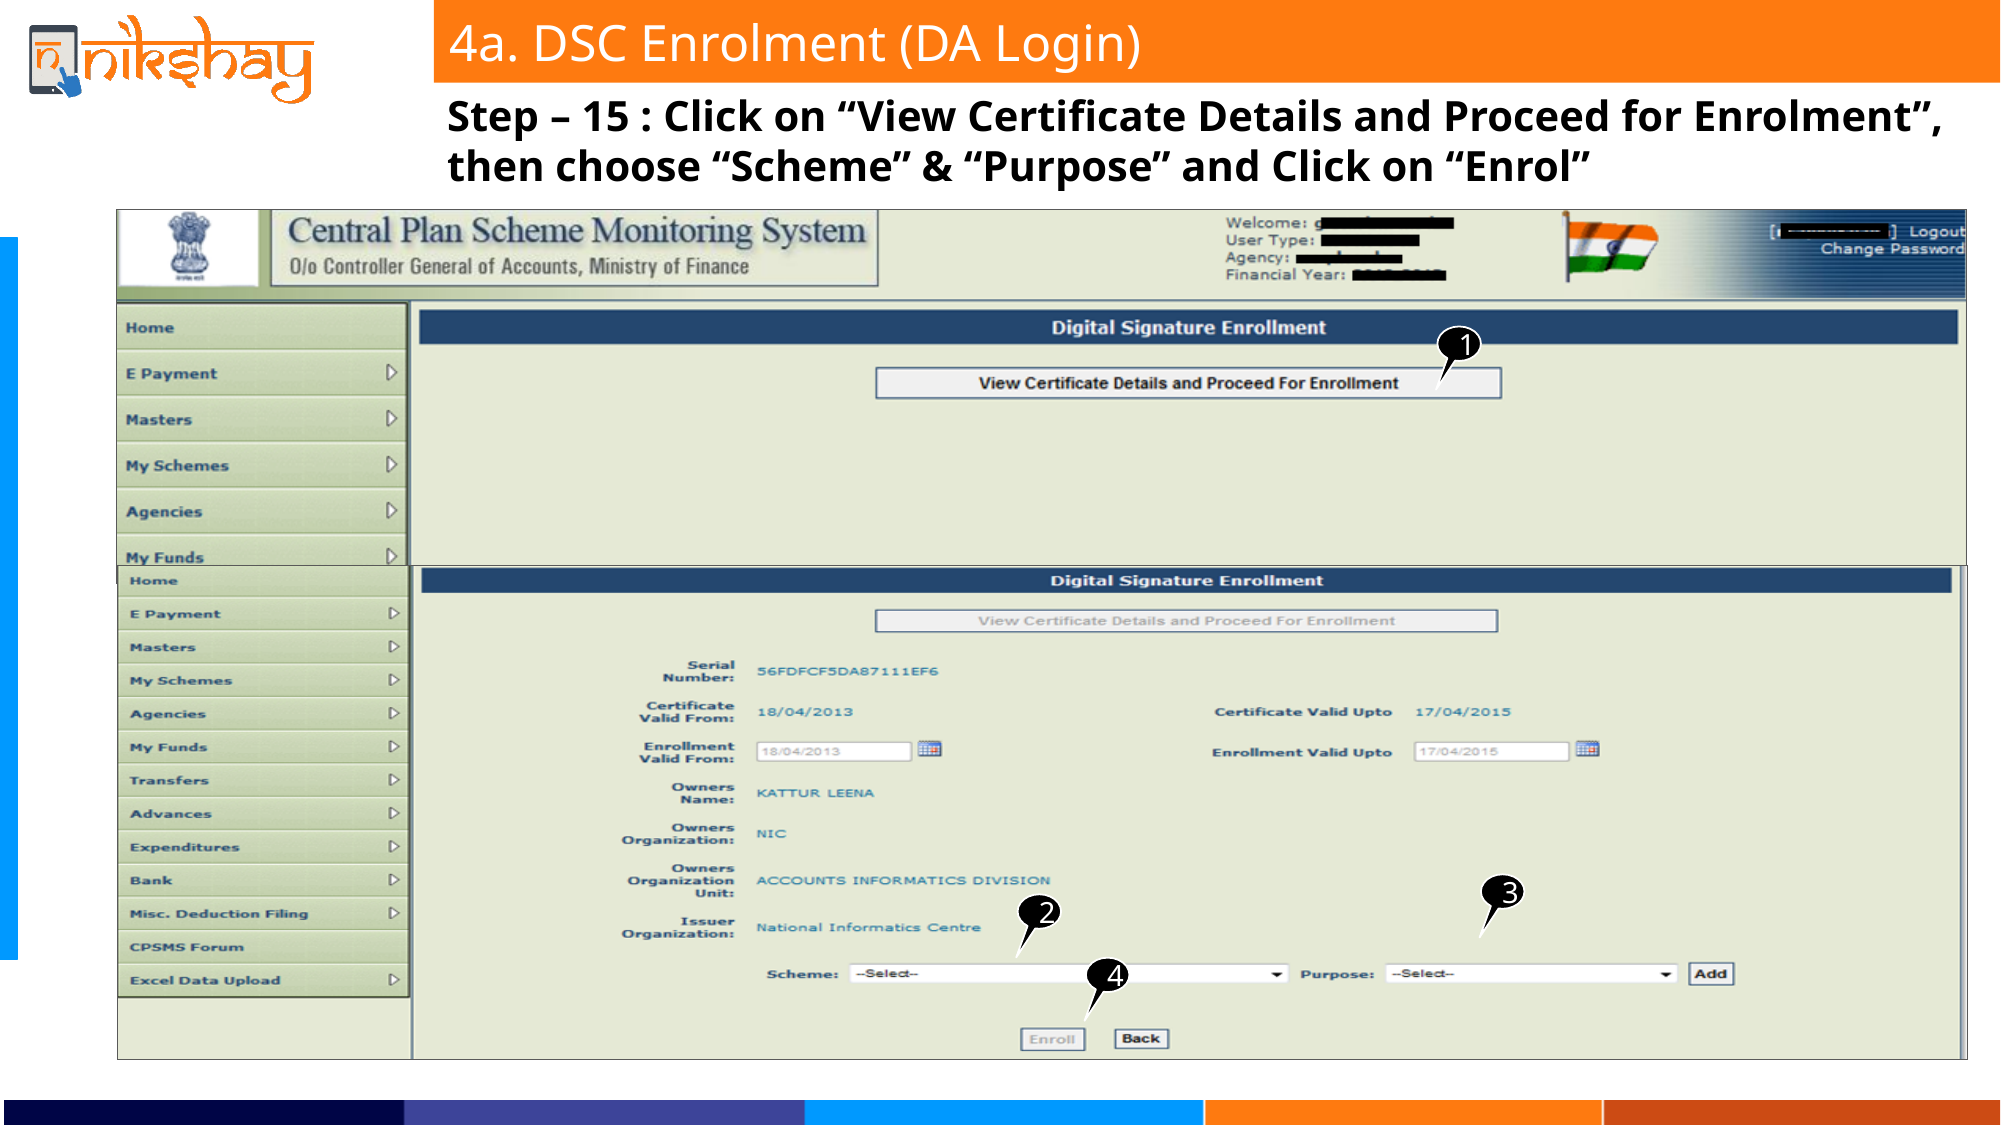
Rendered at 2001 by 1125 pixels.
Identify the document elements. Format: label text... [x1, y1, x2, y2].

picture [116, 209, 1969, 1060]
text_box Step – 15 : Click on “View Certificate Details and Proceed for Enrolment”, then choose “Scheme” & “Purpose” and Click on “Enrol” [432, 82, 1986, 198]
picture [21, 0, 321, 121]
picture [4, 1100, 2001, 1125]
text_box 4a. DSC Enrolment (DA Login) [434, 3, 1167, 79]
